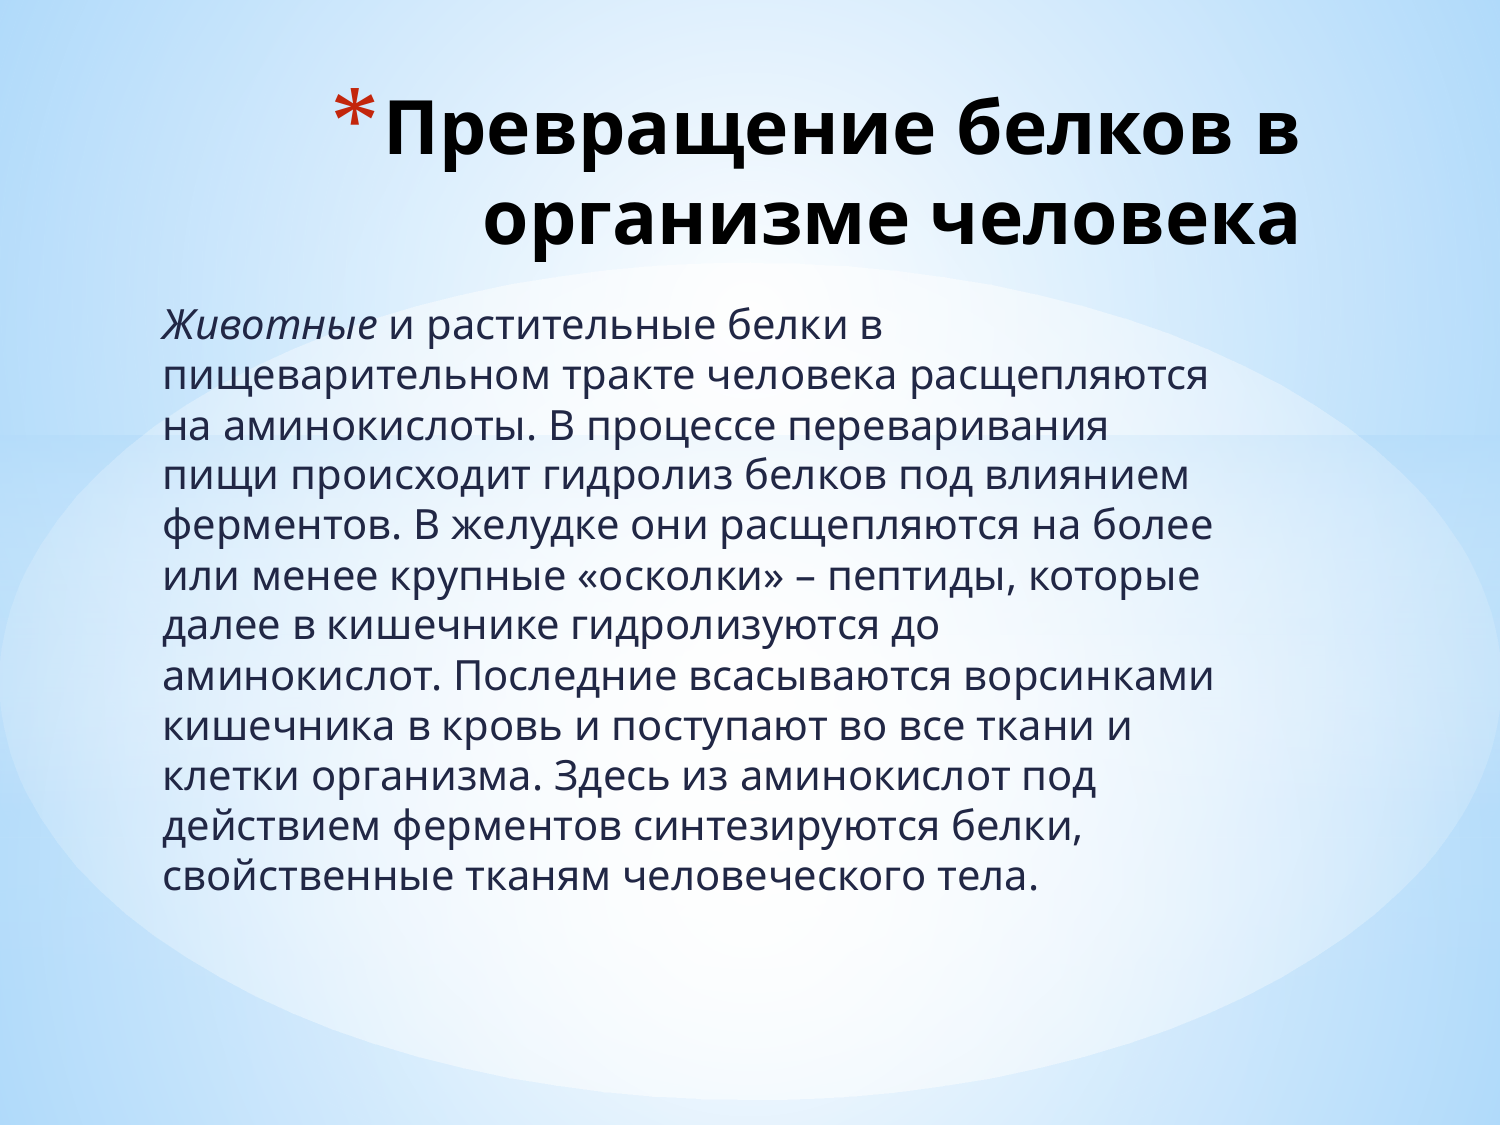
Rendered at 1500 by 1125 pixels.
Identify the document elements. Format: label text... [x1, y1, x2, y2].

title Превращение белков в организме человека [242, 54, 1317, 268]
list Животные и растительные белки в пищеварительном тракте человека расщепляются на аминокислоты. В процессе переваривания пищи происходит гидролиз белков под влиянием ферментов. В желудке они расщепляются на более или менее крупные «осколки» – пептиды, которые далее в кишечнике гидролизуются до аминокислот. Последние всасываются ворсинками кишечника в кровь и поступают во все ткани и клетки организма. Здесь из аминокислот под действием ферментов синтезируются белки, свойственные тканям человеческого тела. [147, 290, 1235, 941]
